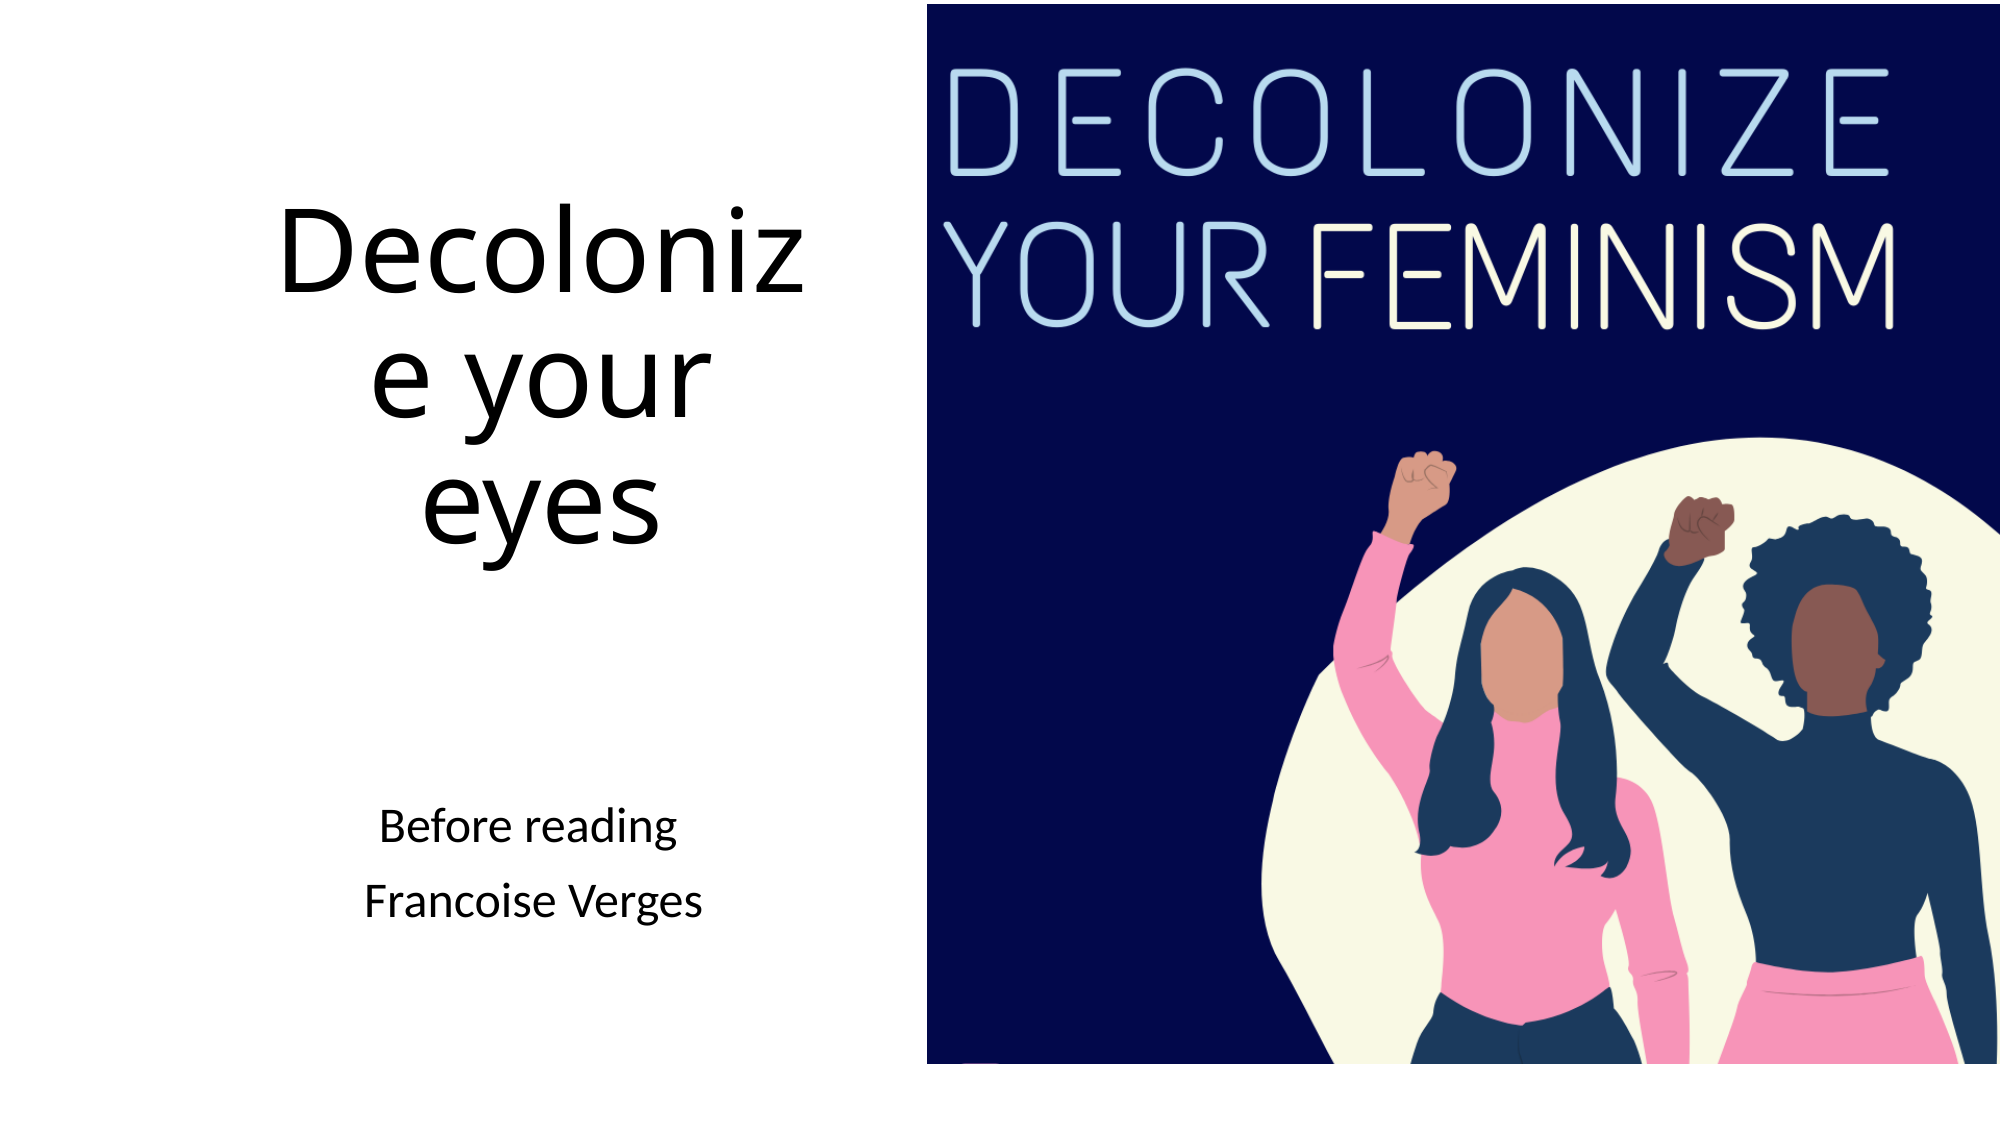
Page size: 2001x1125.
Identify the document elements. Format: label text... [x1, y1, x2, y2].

title Decolonize your eyes [249, 184, 833, 576]
picture [927, 4, 2000, 1064]
subtitle Before reading Francoise Verges [235, 791, 833, 1064]
